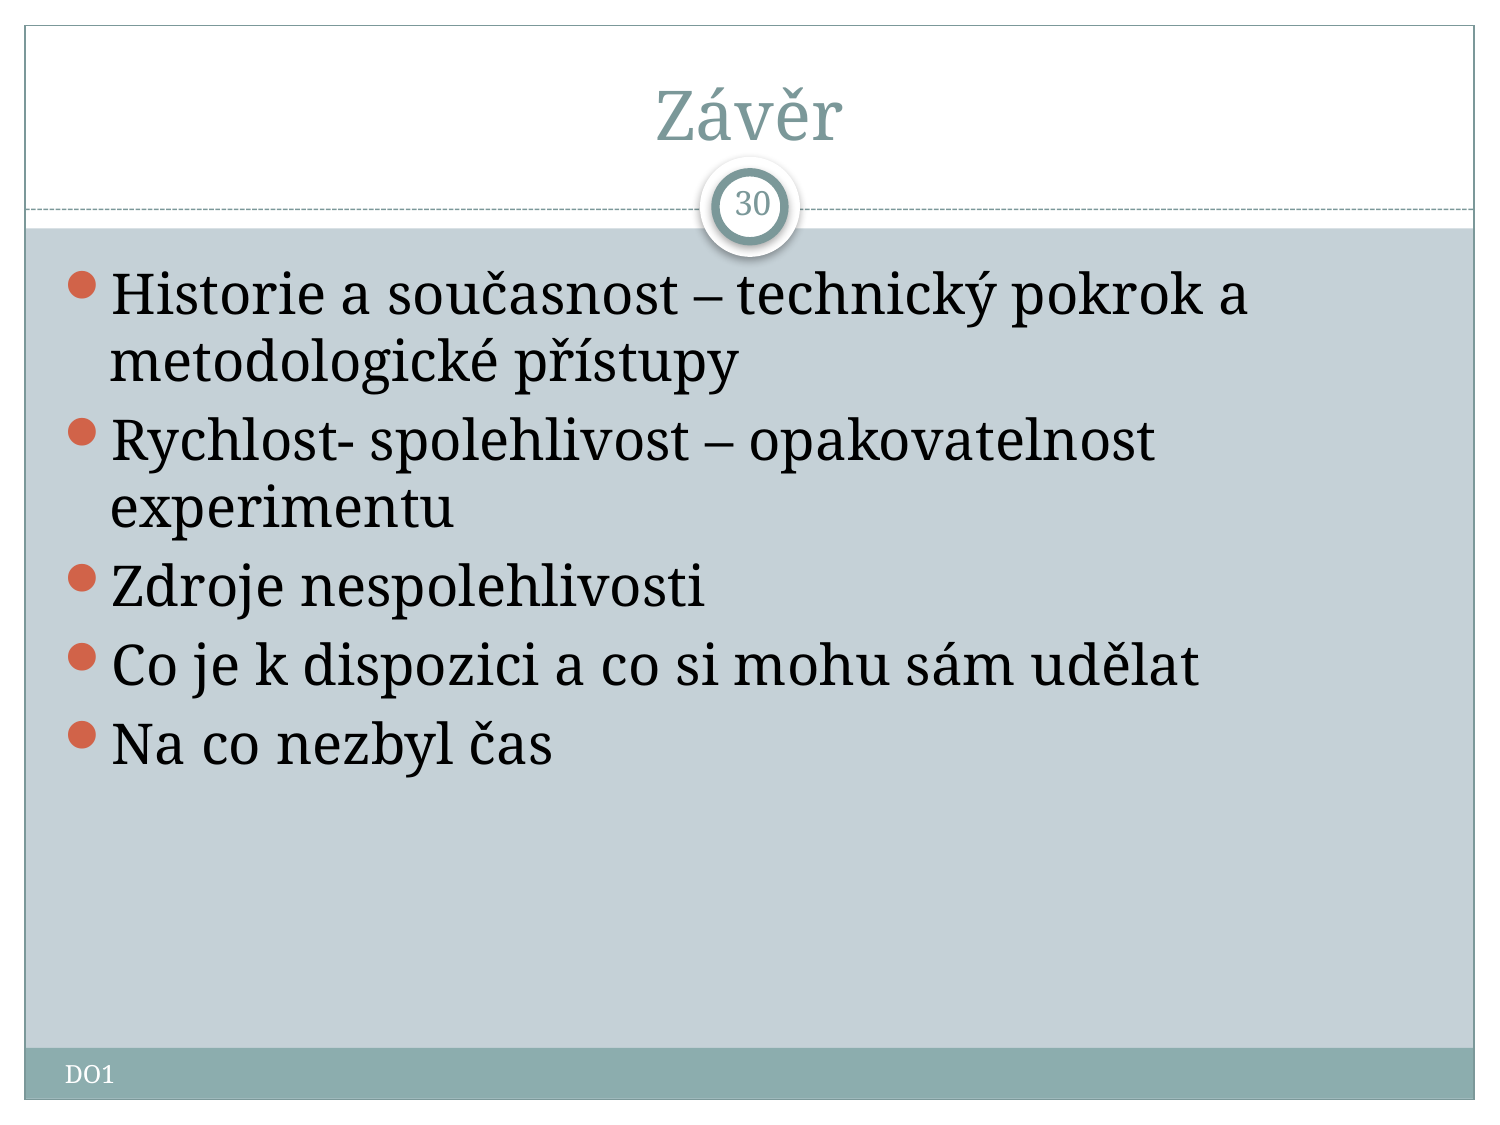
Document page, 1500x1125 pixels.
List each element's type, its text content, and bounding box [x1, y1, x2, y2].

slide_number 30 [715, 168, 791, 241]
title Závěr [49, 37, 1450, 162]
list Historie a současnost – technický pokrok a metodologické přístupy Rychlost- spolehlivost – opakovatelnost experimentu Zdroje nespolehlivosti Co je k dispozici a co si mohu sám udělat Na co nezbyl čas [49, 250, 1445, 1001]
footer DO1 [50, 1051, 638, 1112]
